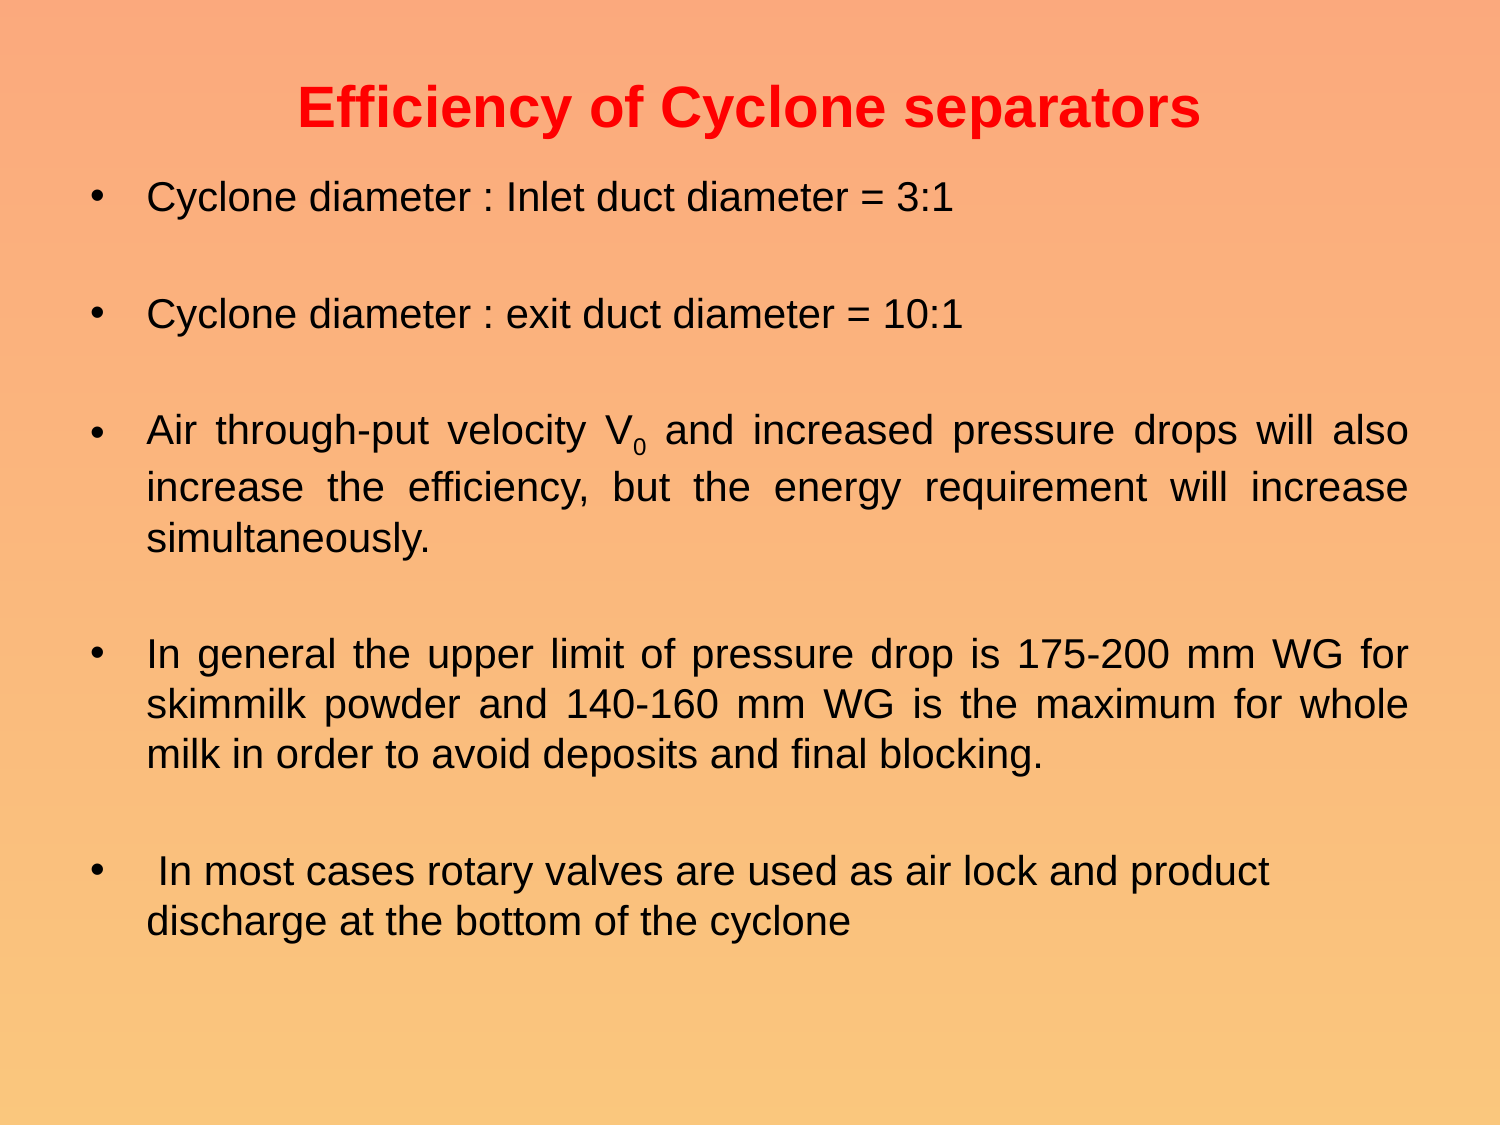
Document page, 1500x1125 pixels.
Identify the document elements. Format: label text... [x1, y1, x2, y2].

list Cyclone diameter : Inlet duct diameter = 3:1 Cyclone diameter : exit duct diameter = 10:1 Air through-put velocity V0 and increased pressure drops will also increase the efficiency, but the energy requirement will increase simultaneously. In general the upper limit of pressure drop is 175-200 mm WG for skimmilk powder and 140-160 mm WG is the maximum for whole milk in order to avoid deposits and final blocking. In most cases rotary valves are used as air lock and product discharge at the bottom of the cyclone [74, 162, 1426, 1051]
title Efficiency of Cyclone separators [74, 44, 1426, 162]
